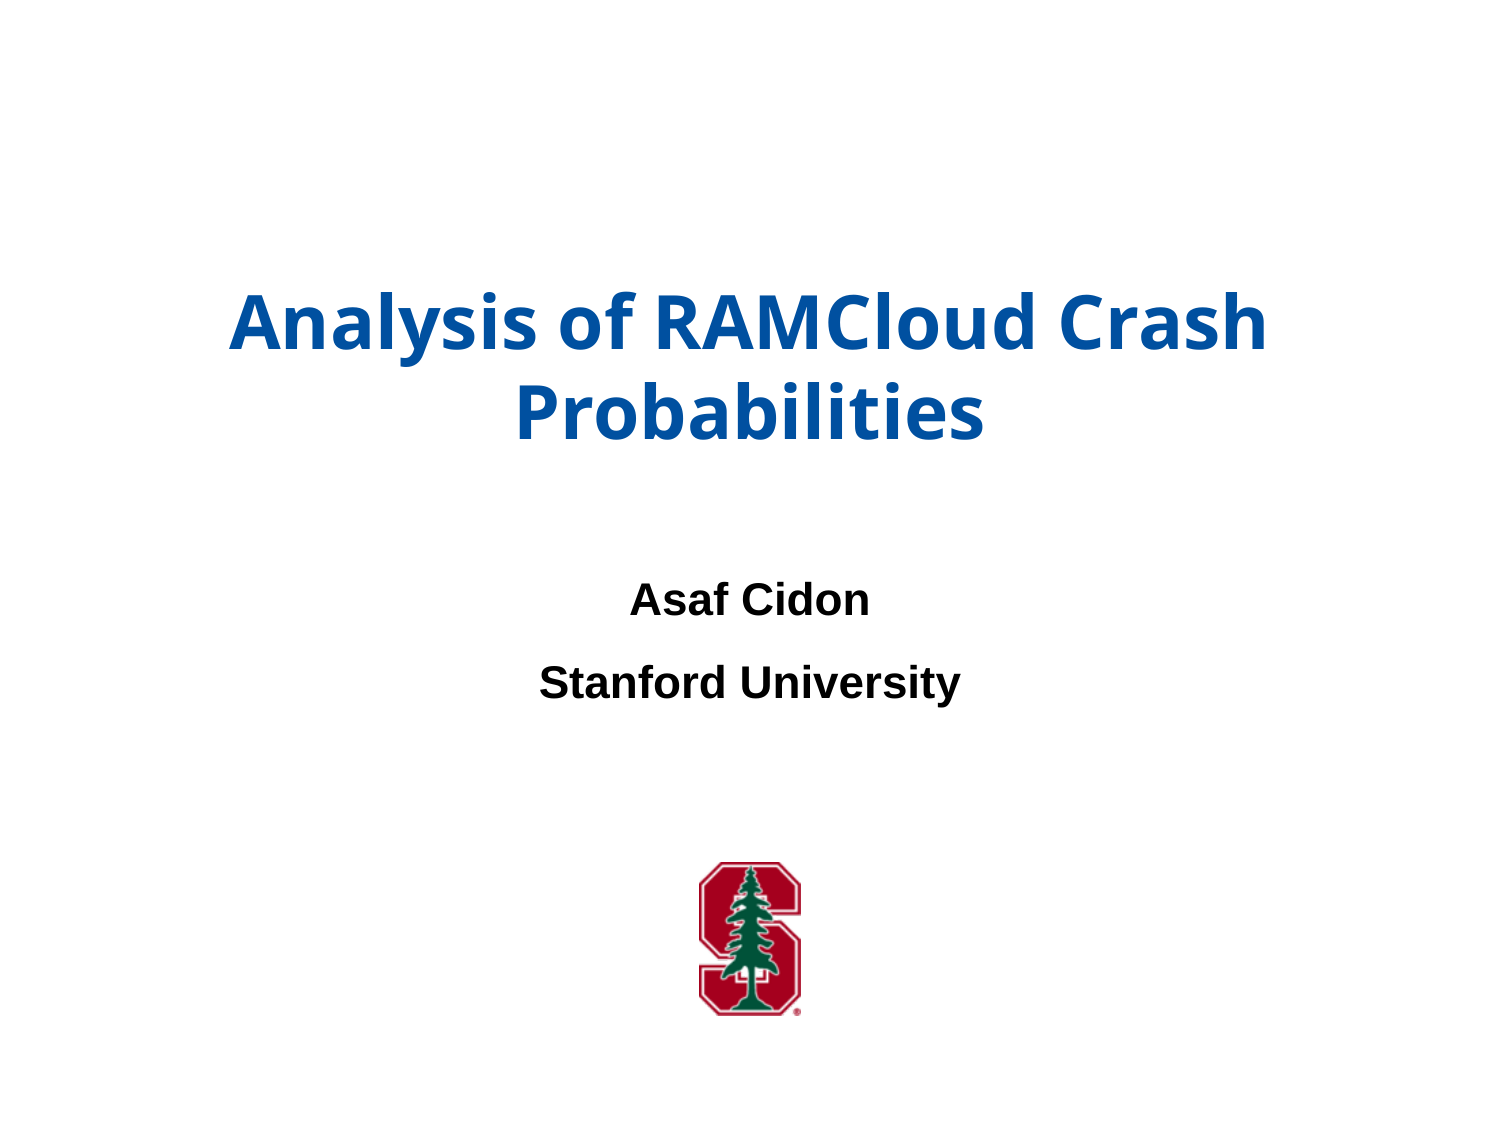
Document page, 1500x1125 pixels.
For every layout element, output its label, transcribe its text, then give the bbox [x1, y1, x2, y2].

subtitle Asaf Cidon Stanford University [156, 562, 1344, 825]
title Analysis of RAMCloud Crash Probabilities [112, 224, 1388, 504]
picture [699, 862, 801, 1016]
